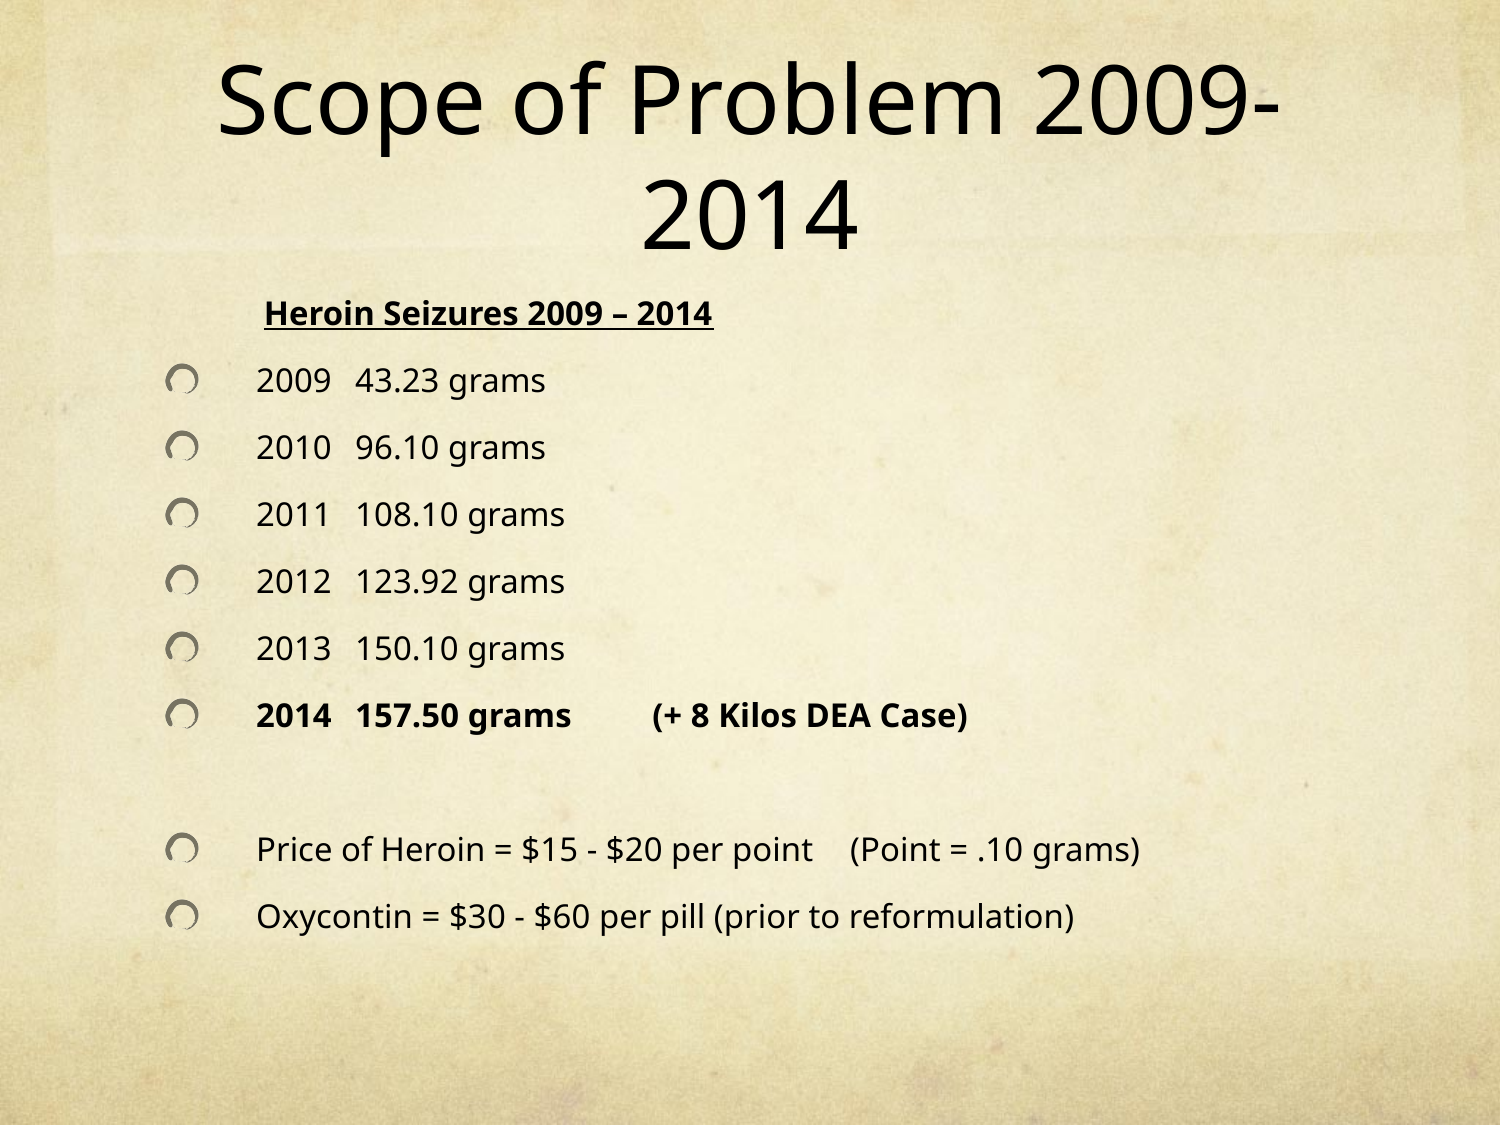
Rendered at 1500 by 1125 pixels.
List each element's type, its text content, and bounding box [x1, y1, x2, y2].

title Scope of Problem 2009-2014 [150, 82, 1350, 225]
list Heroin Seizures 2009 – 2014 2009 43.23 grams 2010 96.10 grams 2011 108.10 grams 2012 123.92 grams 2013 150.10 grams 2014 157.50 grams (+ 8 Kilos DEA Case) Price of Heroin = $15 - $20 per point (Point = .10 grams) Oxycontin = $30 - $60 per pill (prior to reformulation) [150, 284, 1350, 950]
picture [0, 0, 1500, 1125]
